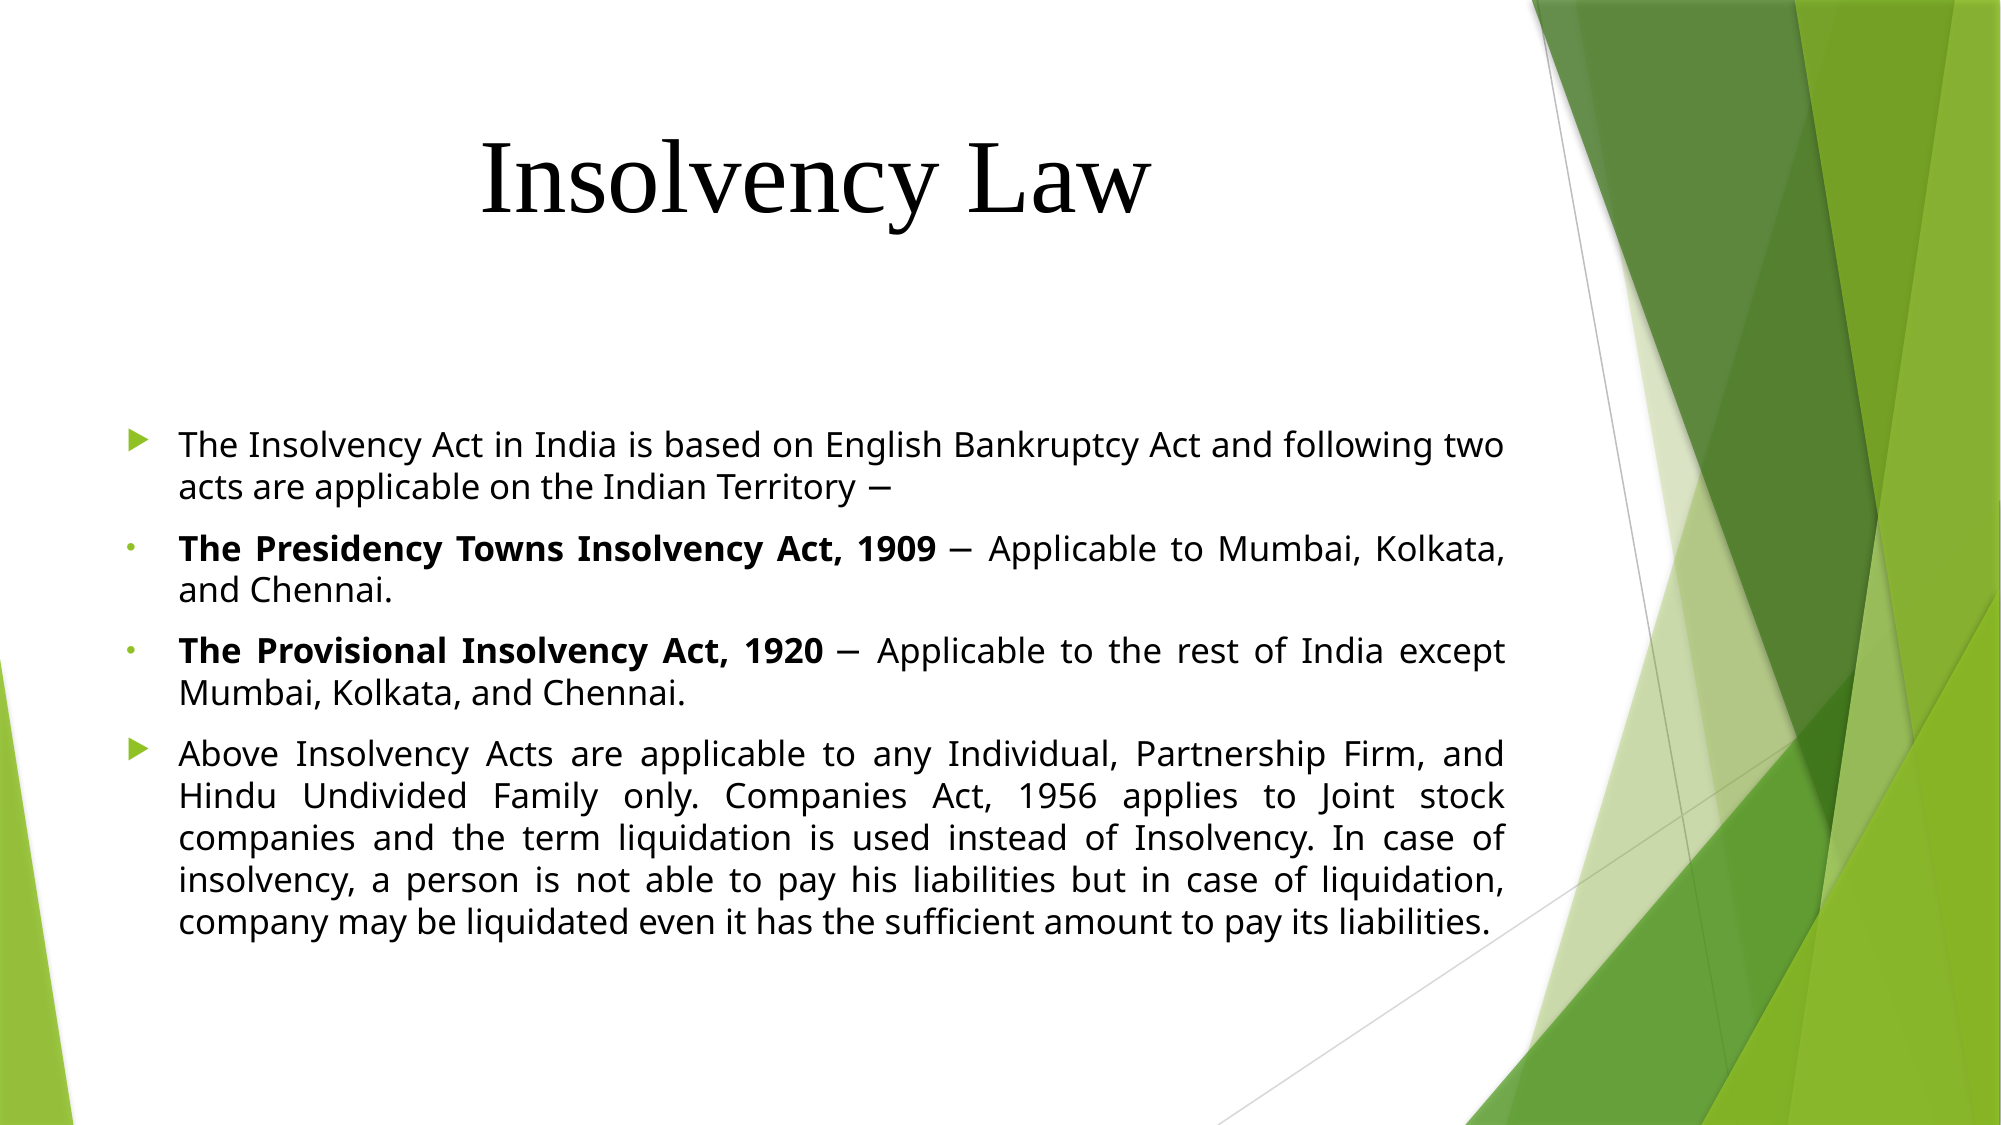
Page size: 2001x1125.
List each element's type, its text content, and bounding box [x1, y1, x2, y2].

list The Insolvency Act in India is based on English Bankruptcy Act and following two acts are applicable on the Indian Territory − The Presidency Towns Insolvency Act, 1909 − Applicable to Mumbai, Kolkata, and Chennai. The Provisional Insolvency Act, 1920 − Applicable to the rest of India except Mumbai, Kolkata, and Chennai. Above Insolvency Acts are applicable to any Individual, Partnership Firm, and Hindu Undivided Family only. Companies Act, 1956 applies to Joint stock companies and the term liquidation is used instead of Insolvency. In case of insolvency, a person is not able to pay his liabilities but in case of liquidation, company may be liquidated even it has the sufficient amount to pay its liabilities. [111, 354, 1522, 992]
title Insolvency Law [111, 99, 1522, 317]
